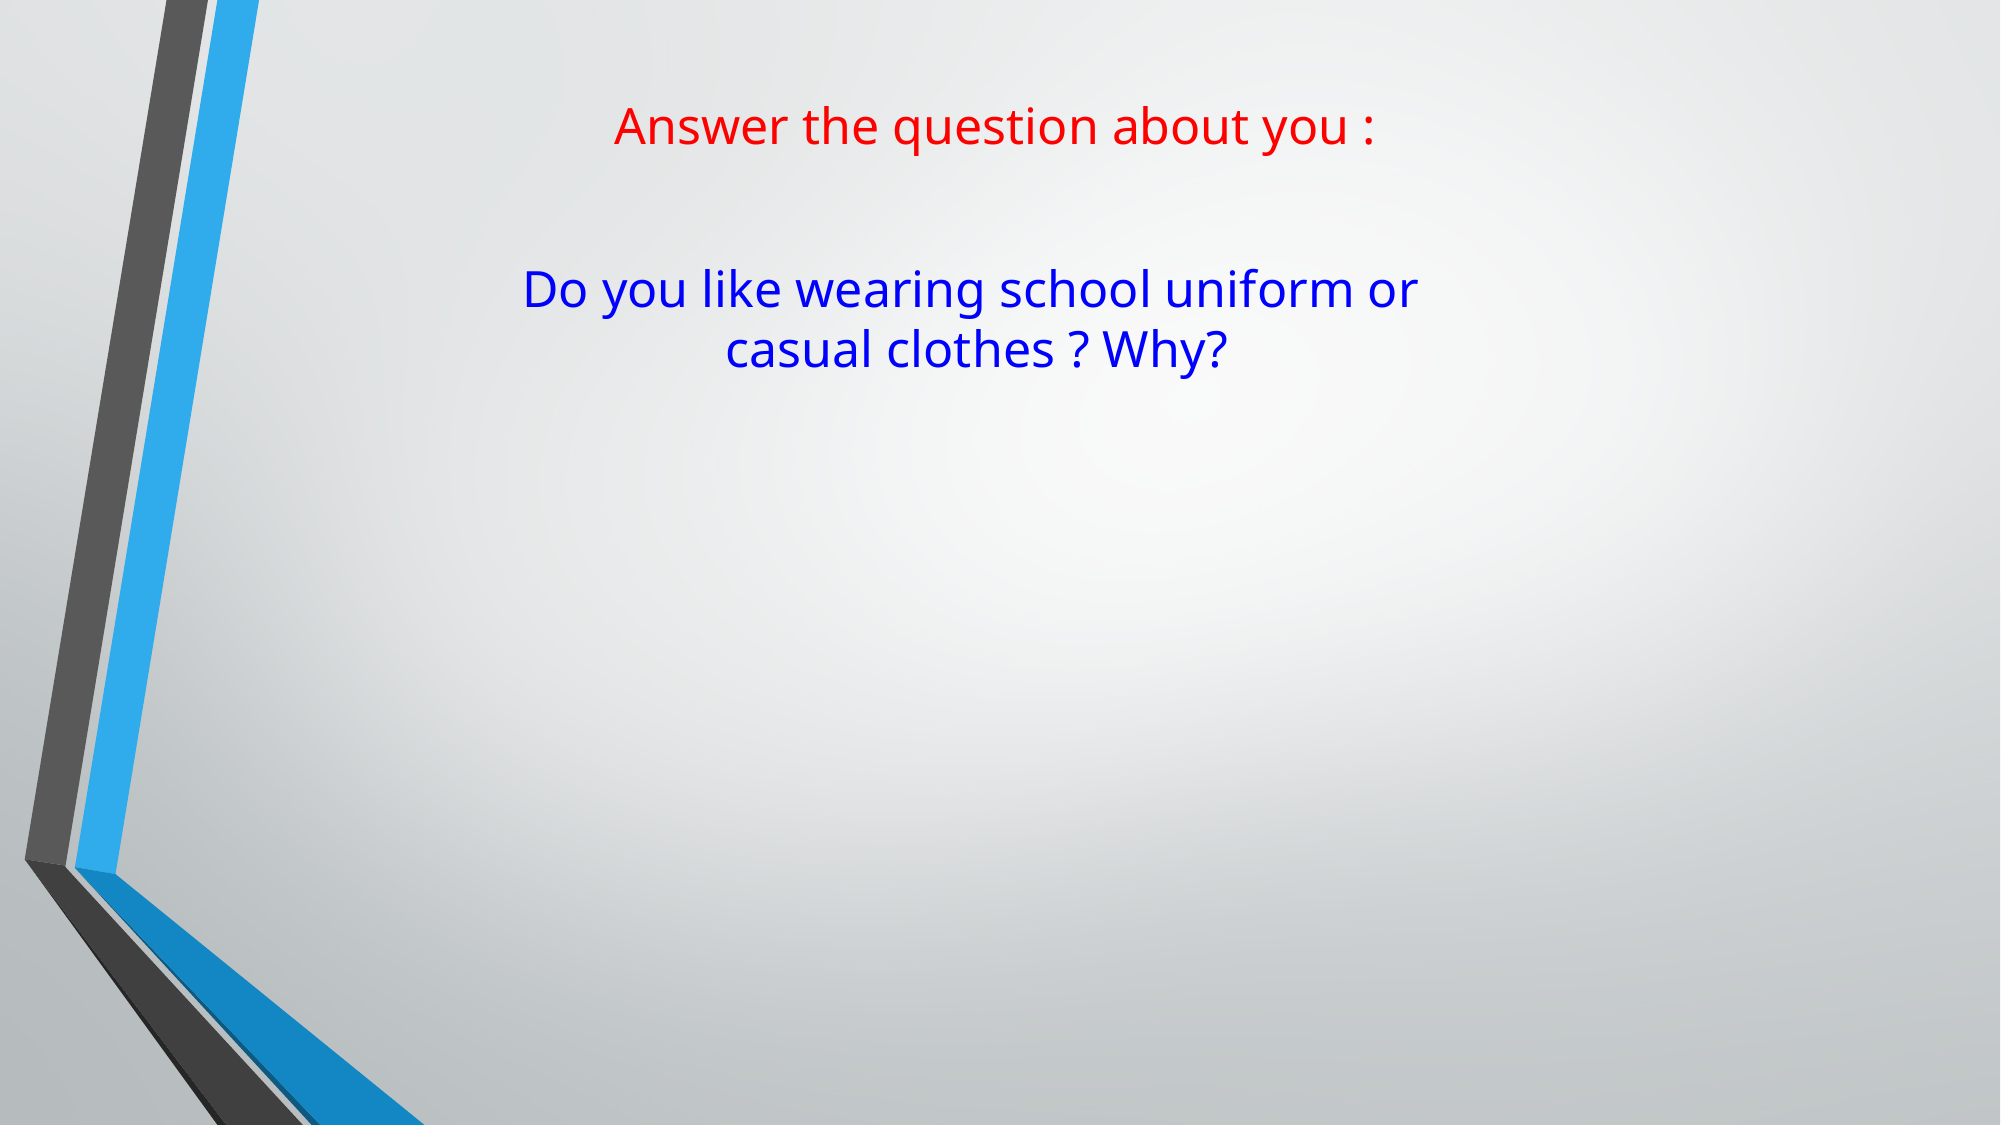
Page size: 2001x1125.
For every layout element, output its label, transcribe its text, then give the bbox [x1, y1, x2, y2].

text_box Answer the question about you : [599, 87, 1405, 163]
text_box Do you like wearing school uniform or casual clothes ? Why? [507, 249, 1448, 385]
